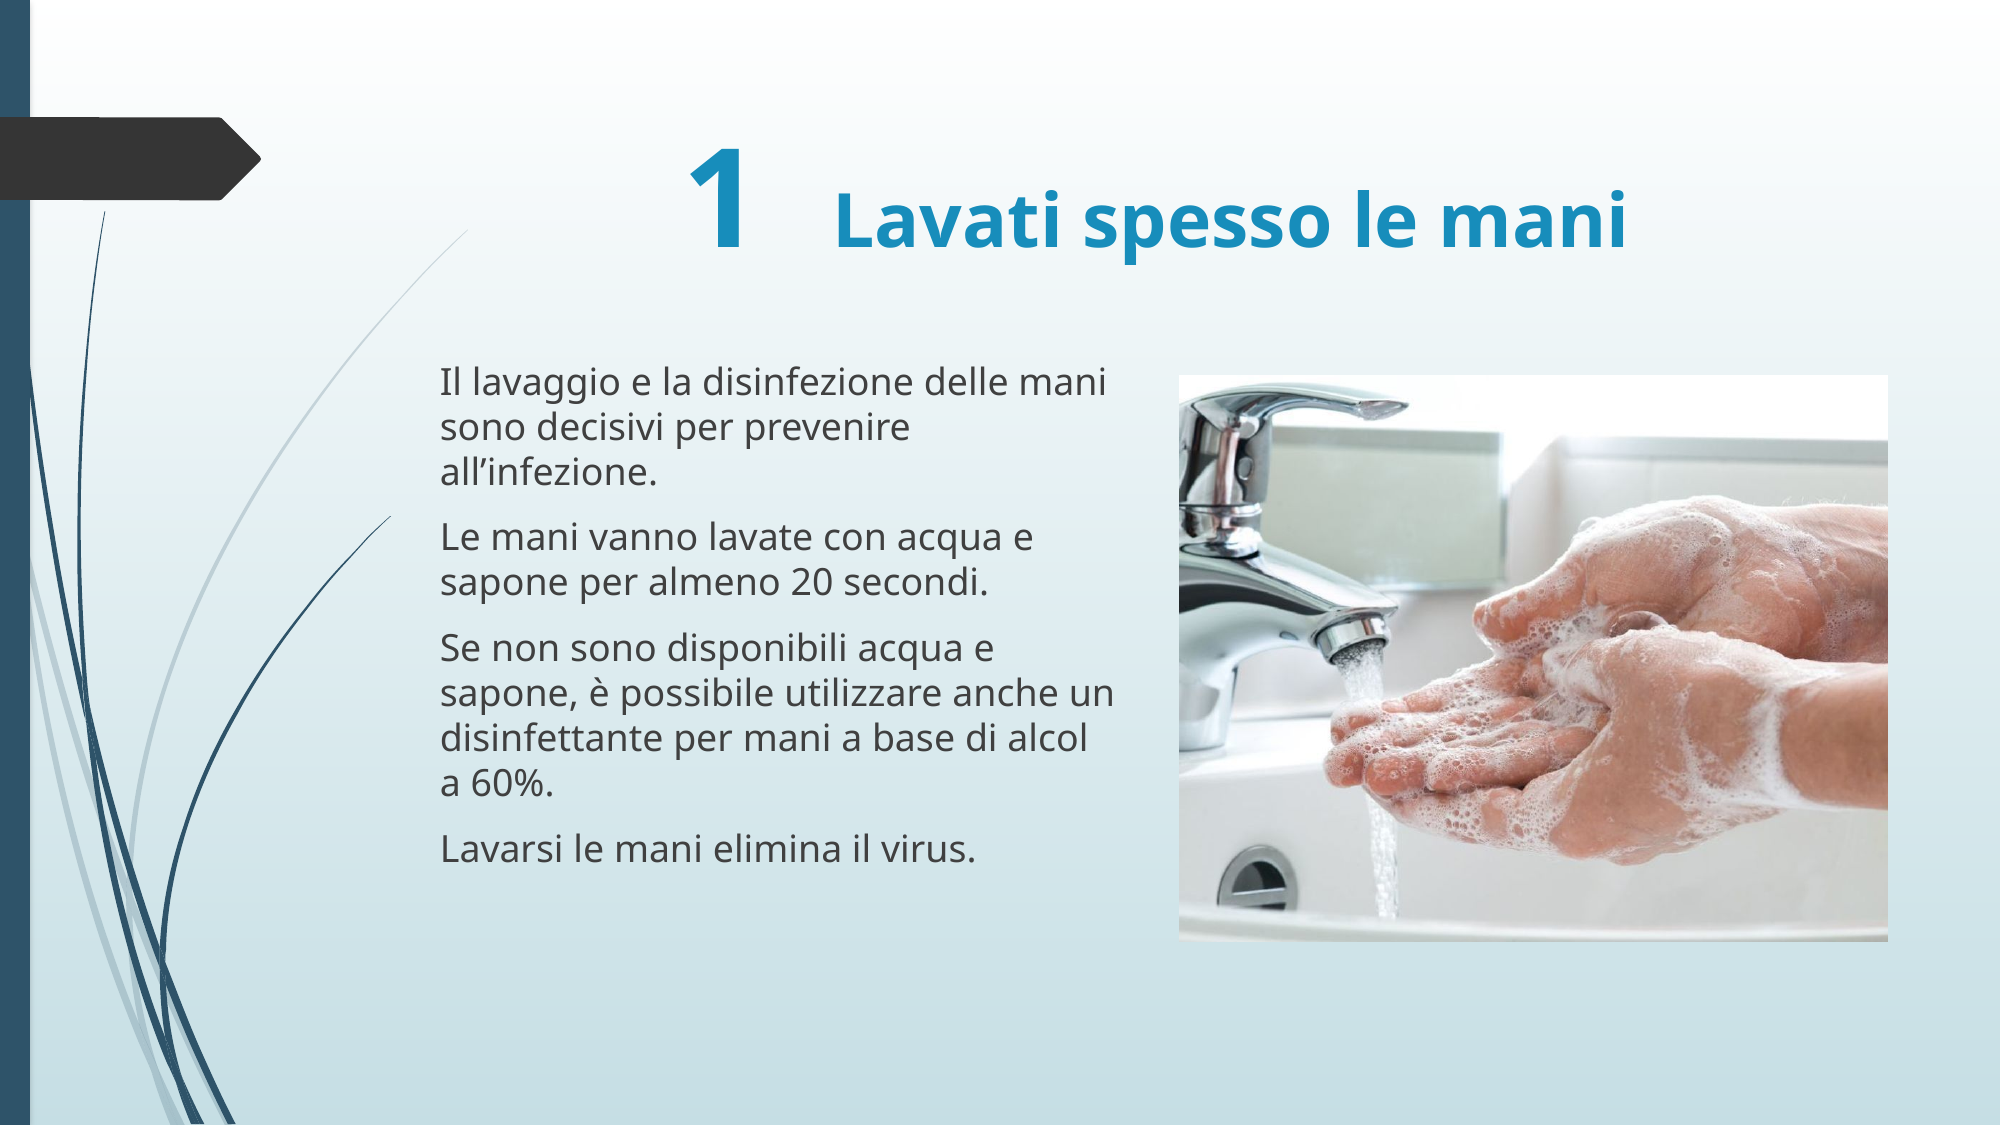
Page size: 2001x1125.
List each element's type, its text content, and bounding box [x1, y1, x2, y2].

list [1179, 375, 1888, 942]
list Il lavaggio e la disinfezione delle mani sono decisivi per prevenire all’infezione. Le mani vanno lavate con acqua e sapone per almeno 20 secondi. Se non sono disponibili acqua e sapone, è possibile utilizzare anche un disinfettante per mani a base di alcol a 60%. Lavarsi le mani elimina il virus. [424, 350, 1133, 970]
title 1 Lavati spesso le mani [425, 102, 1888, 313]
